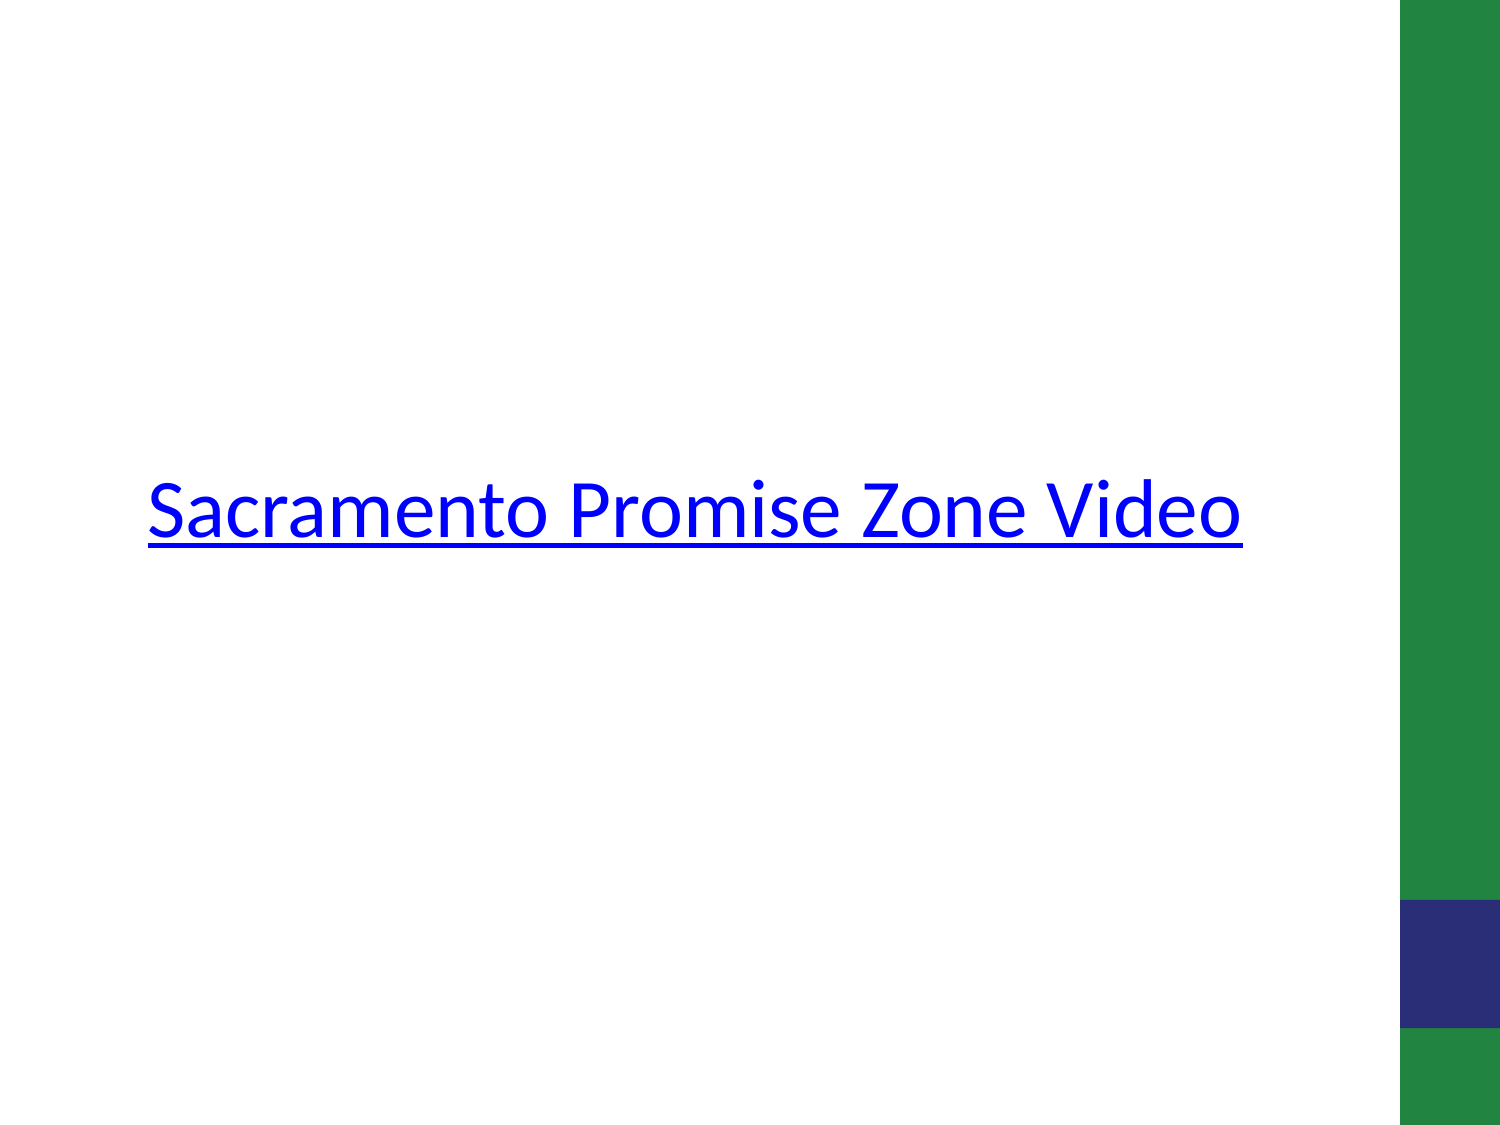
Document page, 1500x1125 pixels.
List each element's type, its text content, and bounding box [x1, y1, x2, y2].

text_box Sacramento Promise Zone Video [79, 446, 1311, 562]
text_box [1400, 1029, 1500, 1125]
text_box [1400, 0, 1500, 899]
text_box [1400, 899, 1500, 1029]
